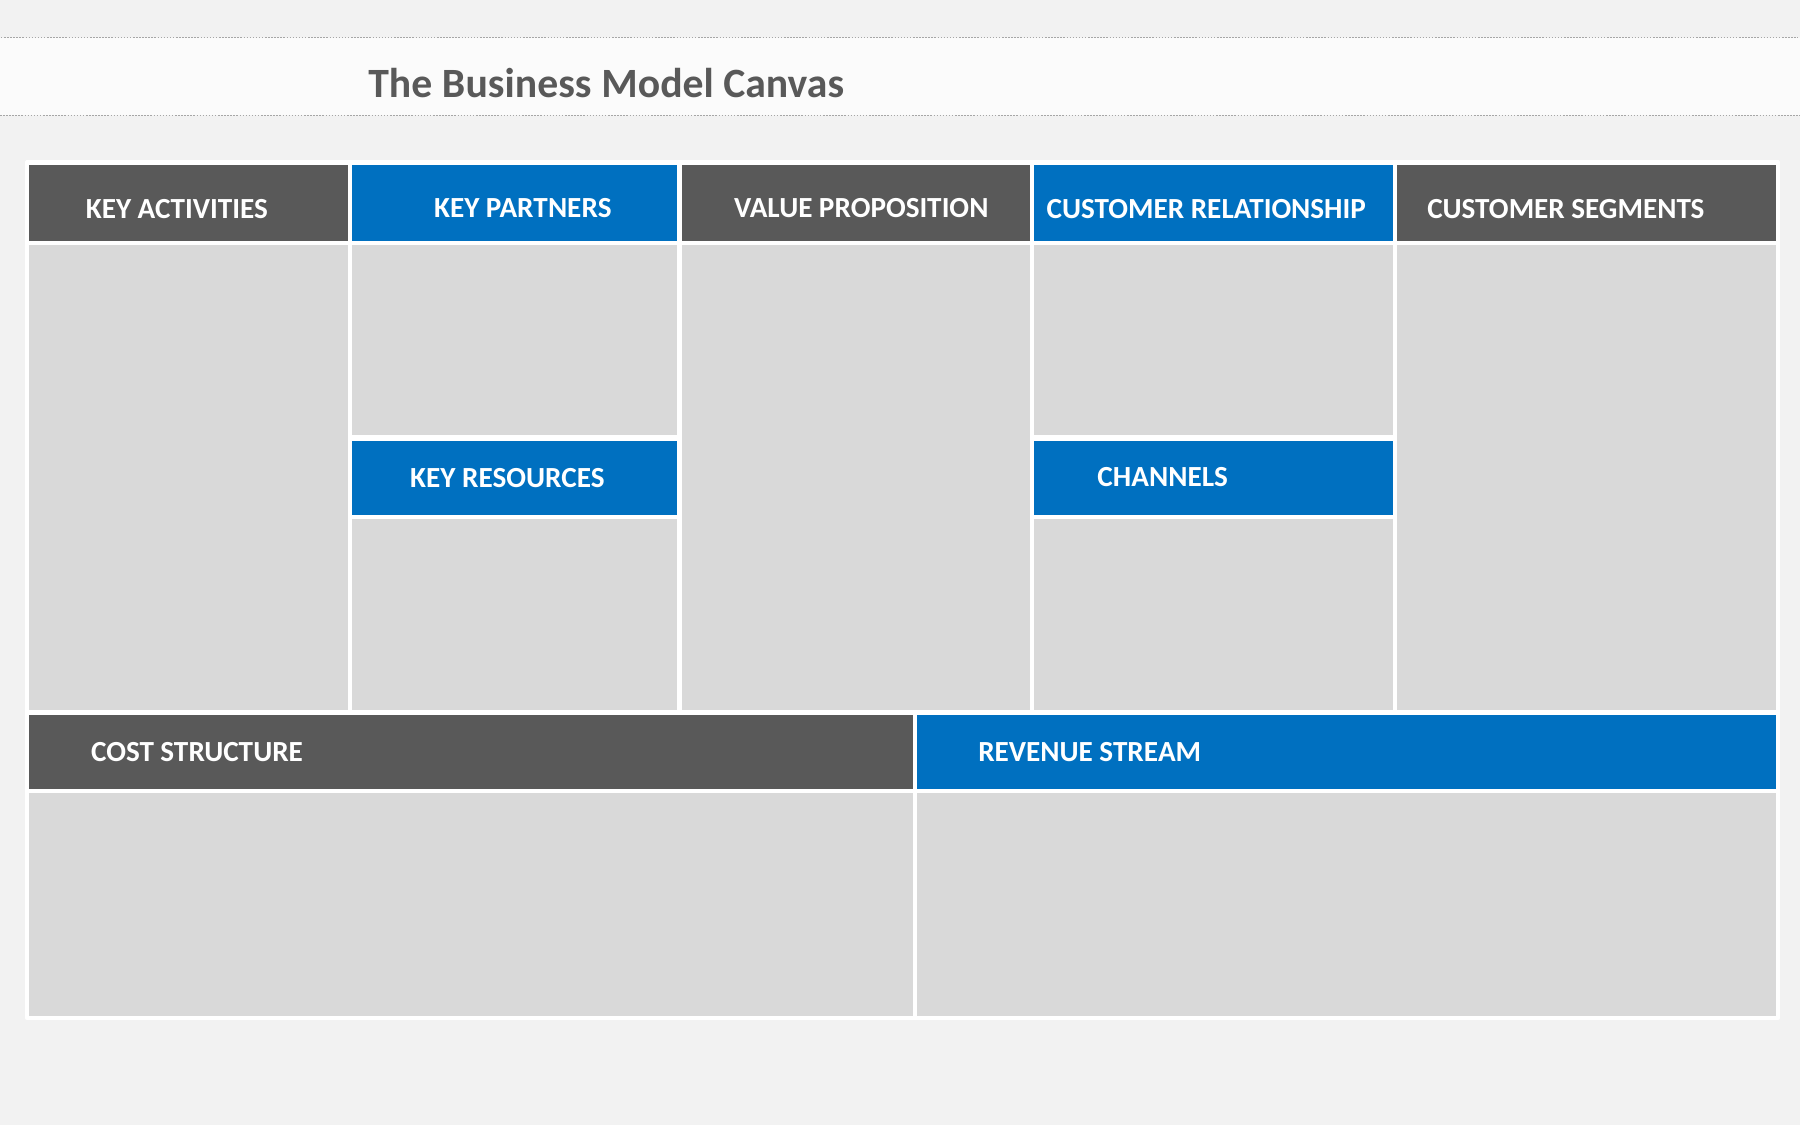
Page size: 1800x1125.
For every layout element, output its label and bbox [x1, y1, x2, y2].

text_box [0, 37, 1800, 116]
text_box [27, 162, 1779, 1019]
